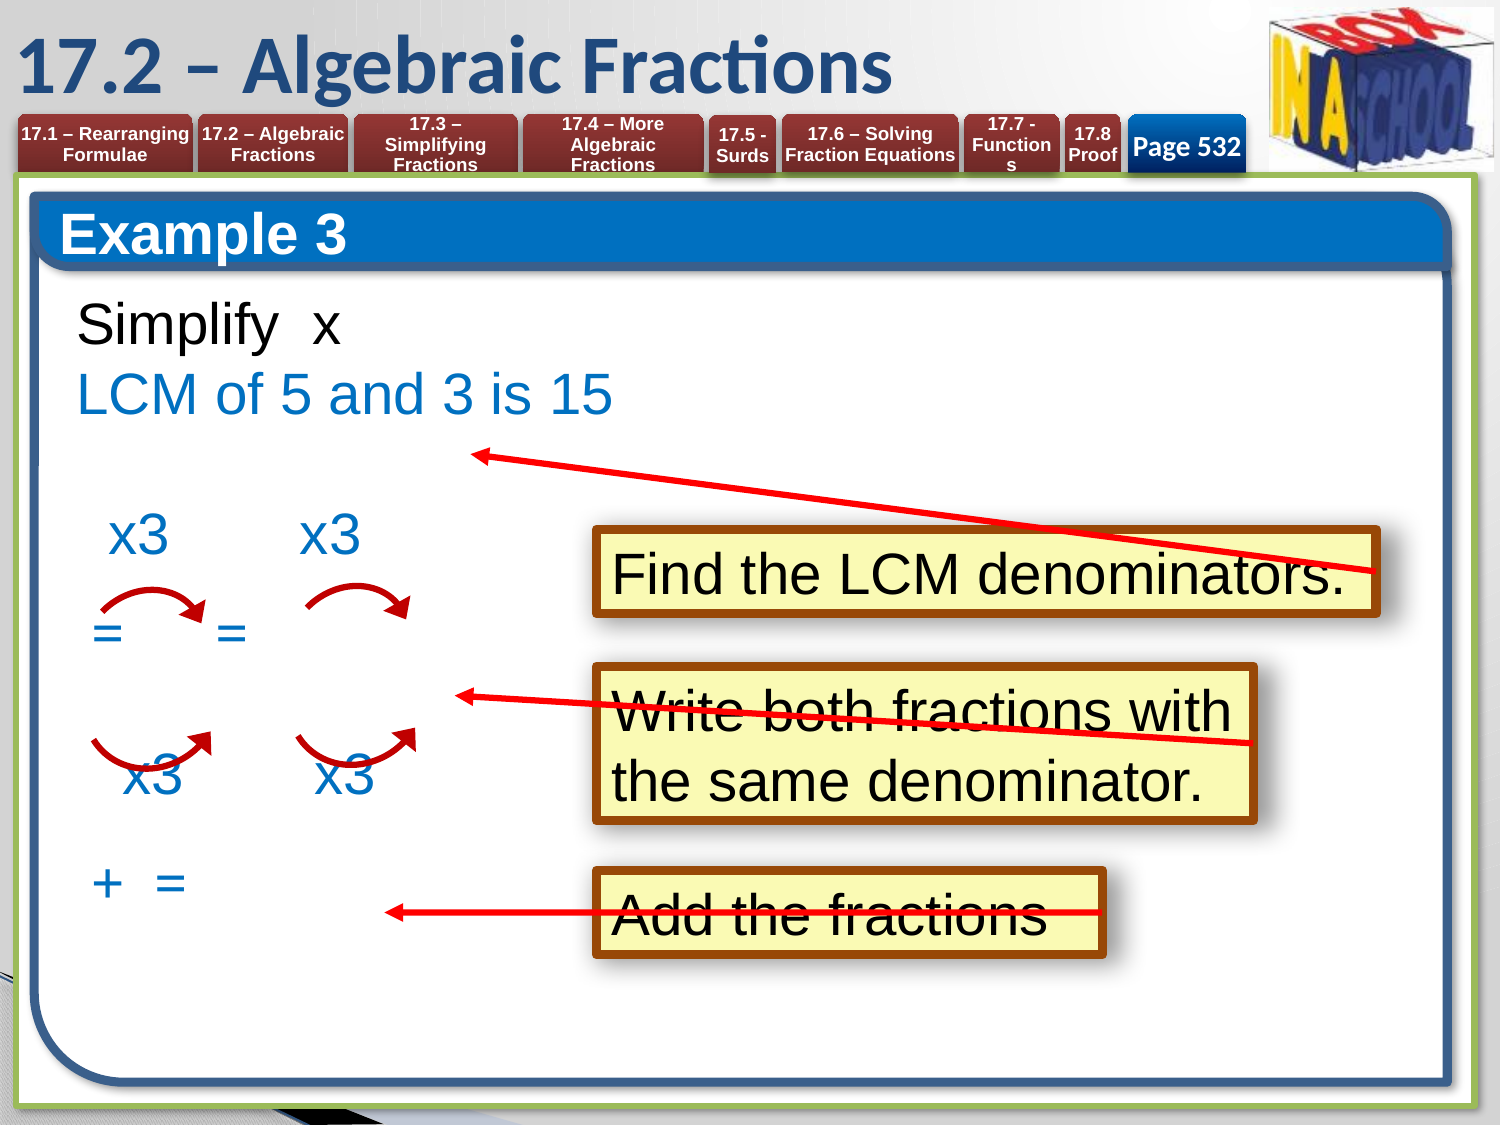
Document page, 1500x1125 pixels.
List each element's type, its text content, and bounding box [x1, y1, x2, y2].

title 17.2 – Algebraic Fractions [0, 7, 1211, 114]
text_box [470, 453, 597, 572]
picture [281, 1114, 303, 1125]
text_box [33, 195, 1448, 1083]
text_box Page 532 [1127, 114, 1247, 173]
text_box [454, 695, 597, 744]
picture [1269, 7, 1495, 172]
